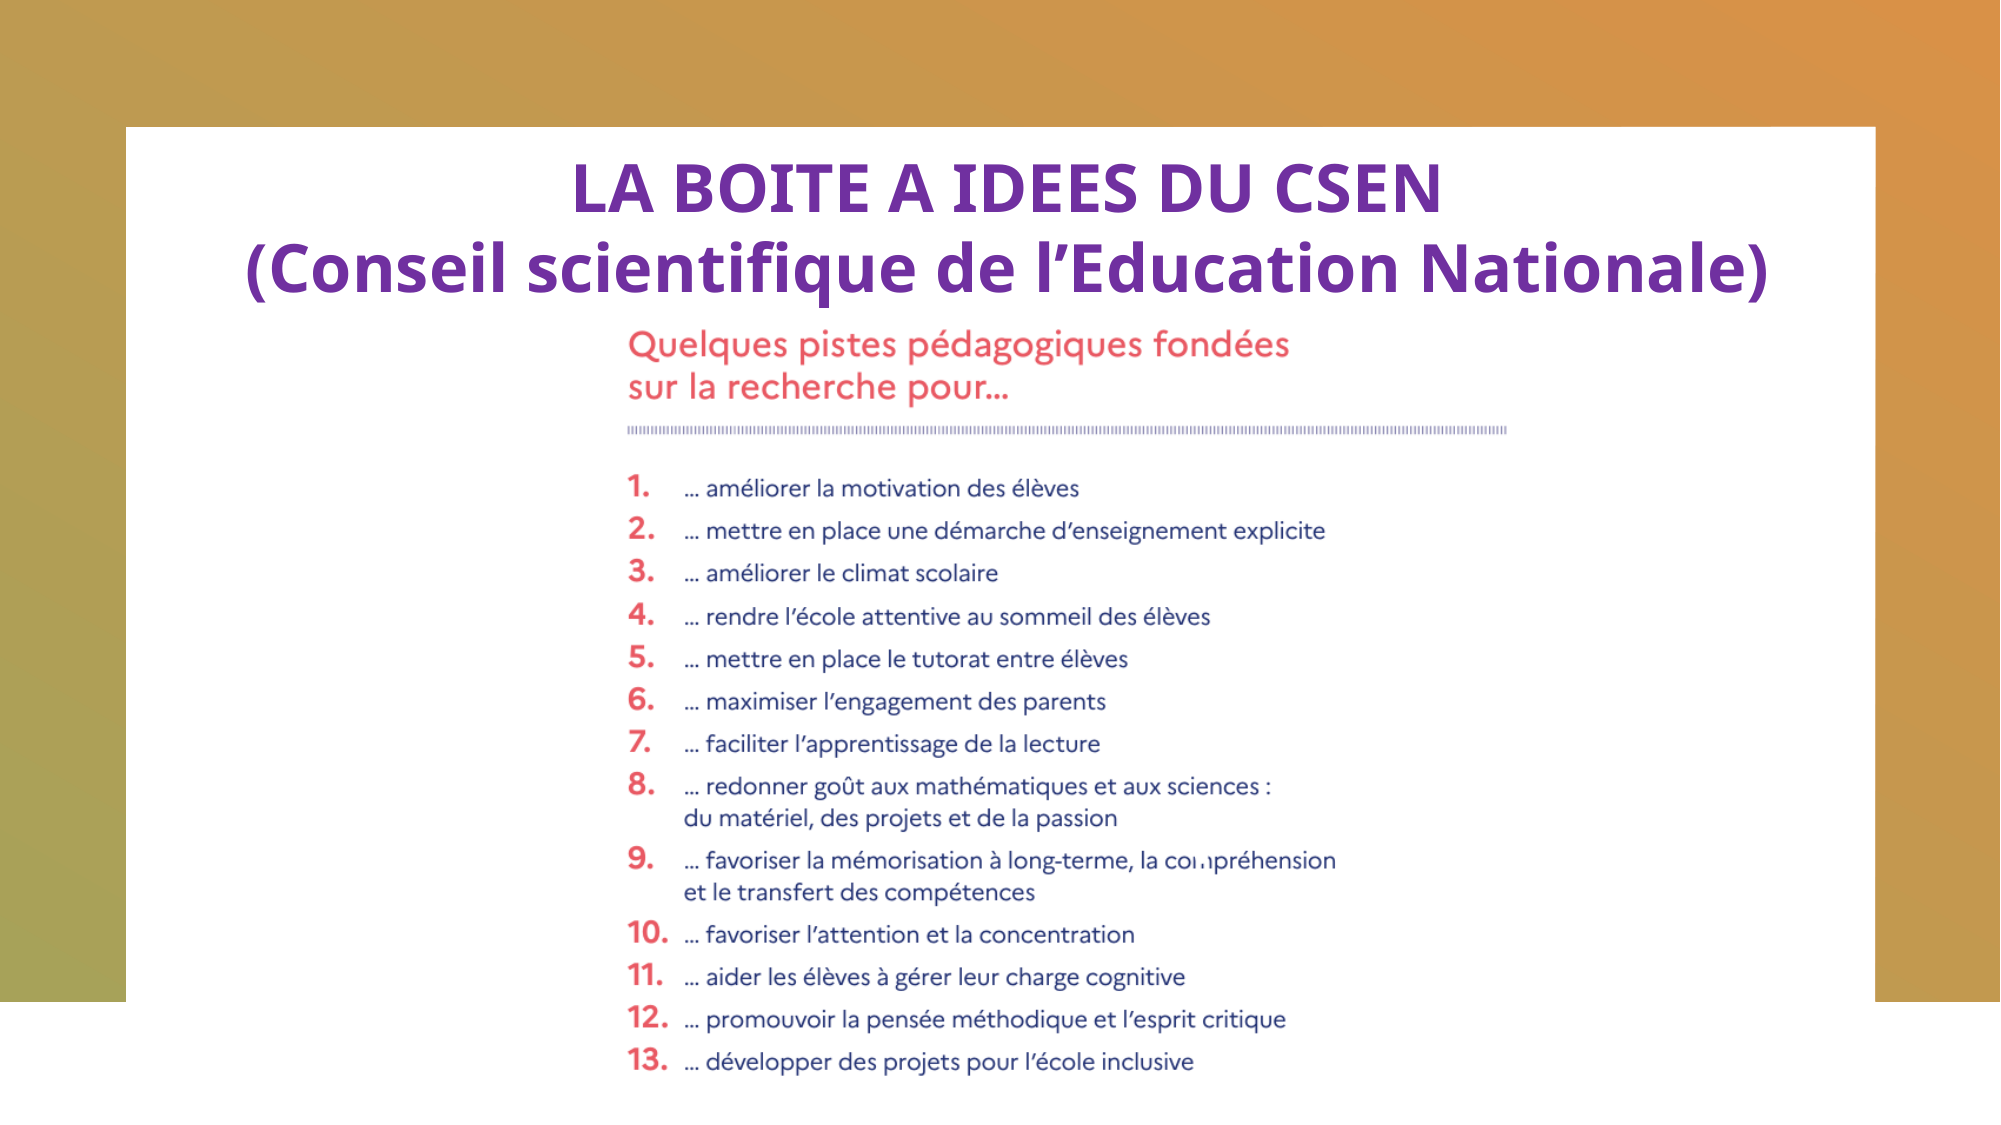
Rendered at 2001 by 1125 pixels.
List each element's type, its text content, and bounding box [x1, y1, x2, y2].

picture [603, 314, 1515, 1097]
text_box LA BOITE A IDEES DU CSEN (Conseil scientifique de l’Education Nationale) [125, 138, 1891, 313]
